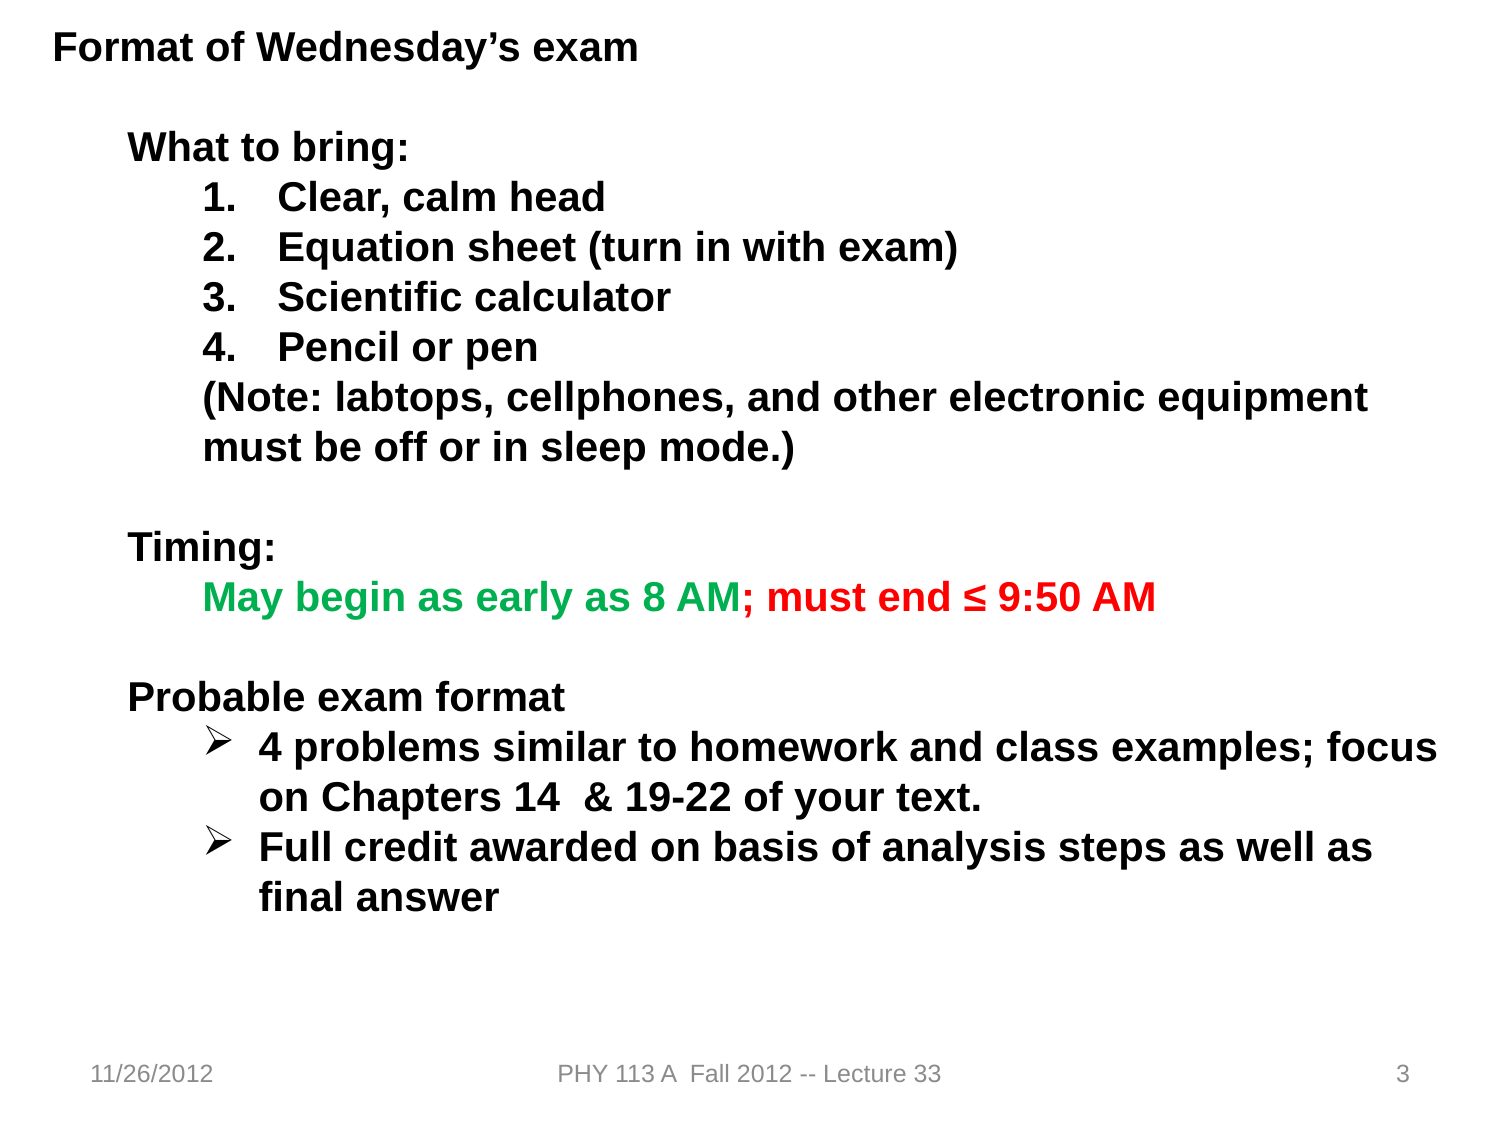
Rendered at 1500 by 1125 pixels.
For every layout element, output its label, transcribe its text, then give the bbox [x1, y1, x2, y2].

text_box Format of Wednesday’s exam What to bring: Clear, calm head Equation sheet (turn in with exam) Scientific calculator Pencil or pen (Note: labtops, cellphones, and other electronic equipment must be off or in sleep mode.) Timing: May begin as early as 8 AM; must end ≤ 9:50 AM Probable exam format 4 problems similar to homework and class examples; focus on Chapters 14 & 19-22 of your text. Full credit awarded on basis of analysis steps as well as final answer [37, 12, 1456, 928]
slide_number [75, 1042, 425, 1103]
footer PHY 113 A Fall 2012 -- Lecture 33 [512, 1042, 988, 1103]
slide_number 3 [1074, 1042, 1425, 1103]
